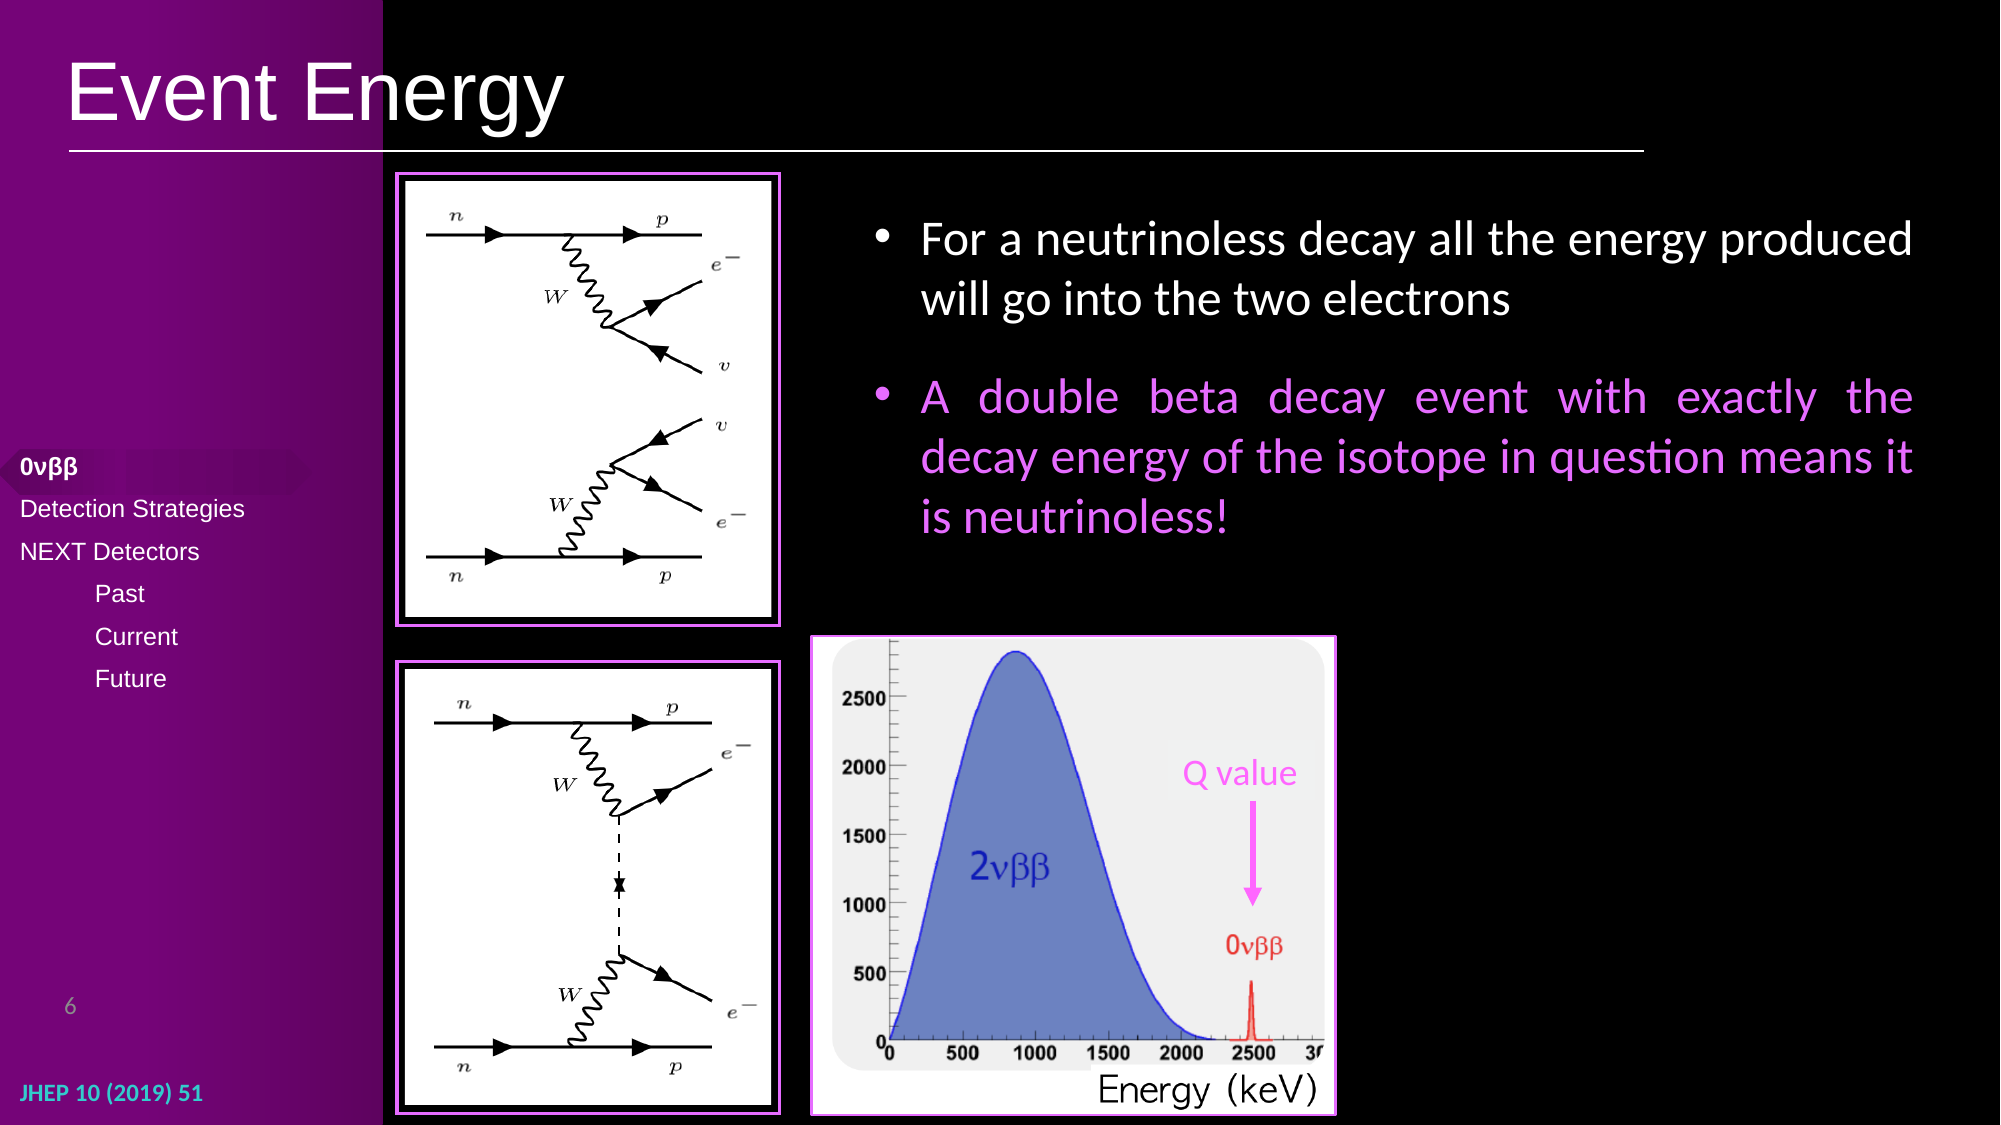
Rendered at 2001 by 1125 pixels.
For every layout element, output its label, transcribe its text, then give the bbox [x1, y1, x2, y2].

text_box For a neutrinoless decay all the energy produced will go into the two electrons A double beta decay event with exactly the decay energy of the isotope in question means it is neutrinoless! [859, 198, 1930, 551]
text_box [0, 449, 313, 496]
text_box 0νββ Detection Strategies NEXT Detectors Past Current Future [5, 336, 331, 807]
text_box [0, 0, 383, 1125]
text_box JHEP 10 (2019) 51 [5, 1068, 396, 1114]
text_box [396, 661, 780, 1114]
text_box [396, 173, 780, 626]
text_box 6 [49, 975, 396, 1035]
text_box Event Energy [50, 0, 1776, 202]
picture [812, 637, 1335, 1114]
